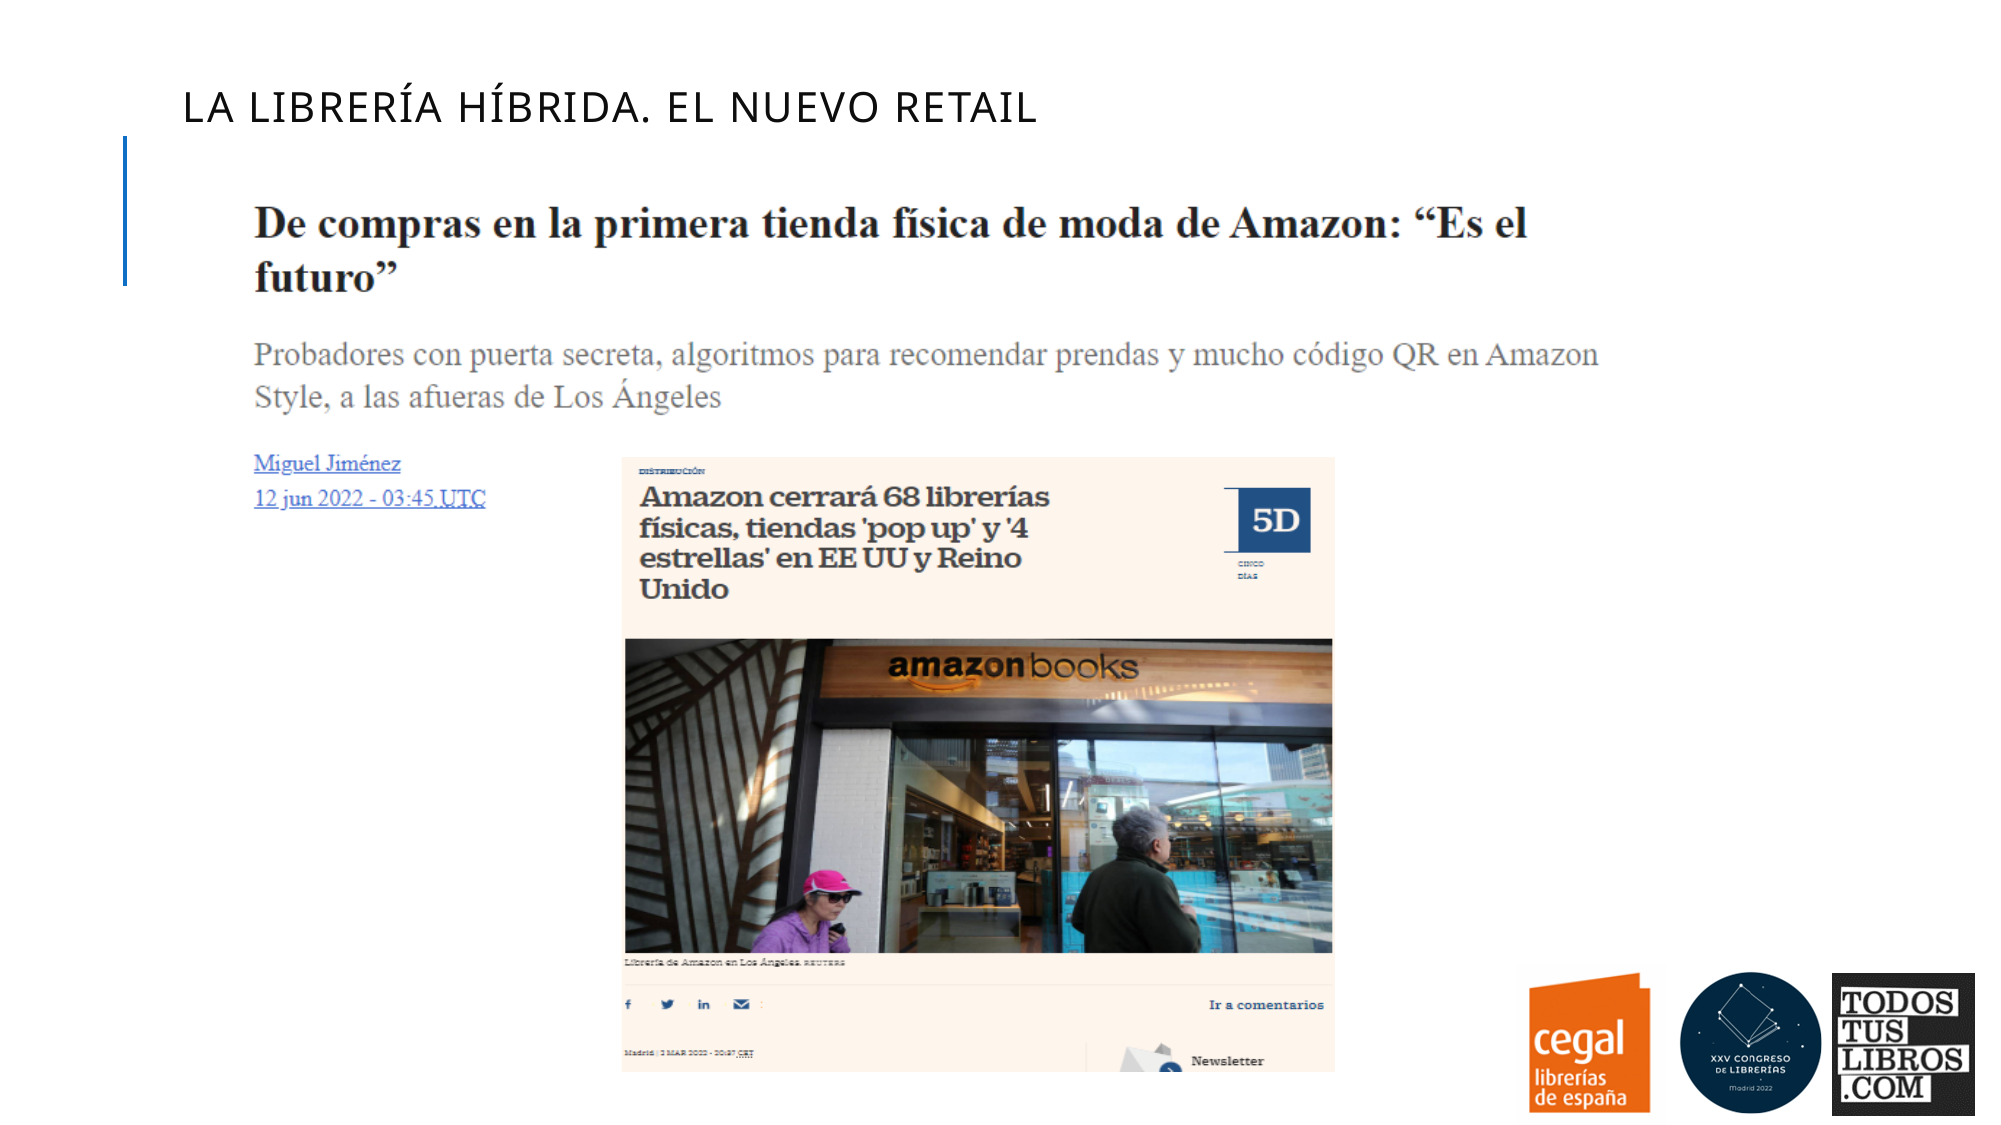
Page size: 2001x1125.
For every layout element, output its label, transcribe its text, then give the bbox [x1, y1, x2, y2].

picture [1832, 973, 1975, 1116]
picture [1516, 963, 1666, 1125]
title La librería híbrida. El nuevo retail [167, 32, 1517, 188]
picture [1679, 971, 1822, 1115]
picture [208, 187, 1626, 1072]
